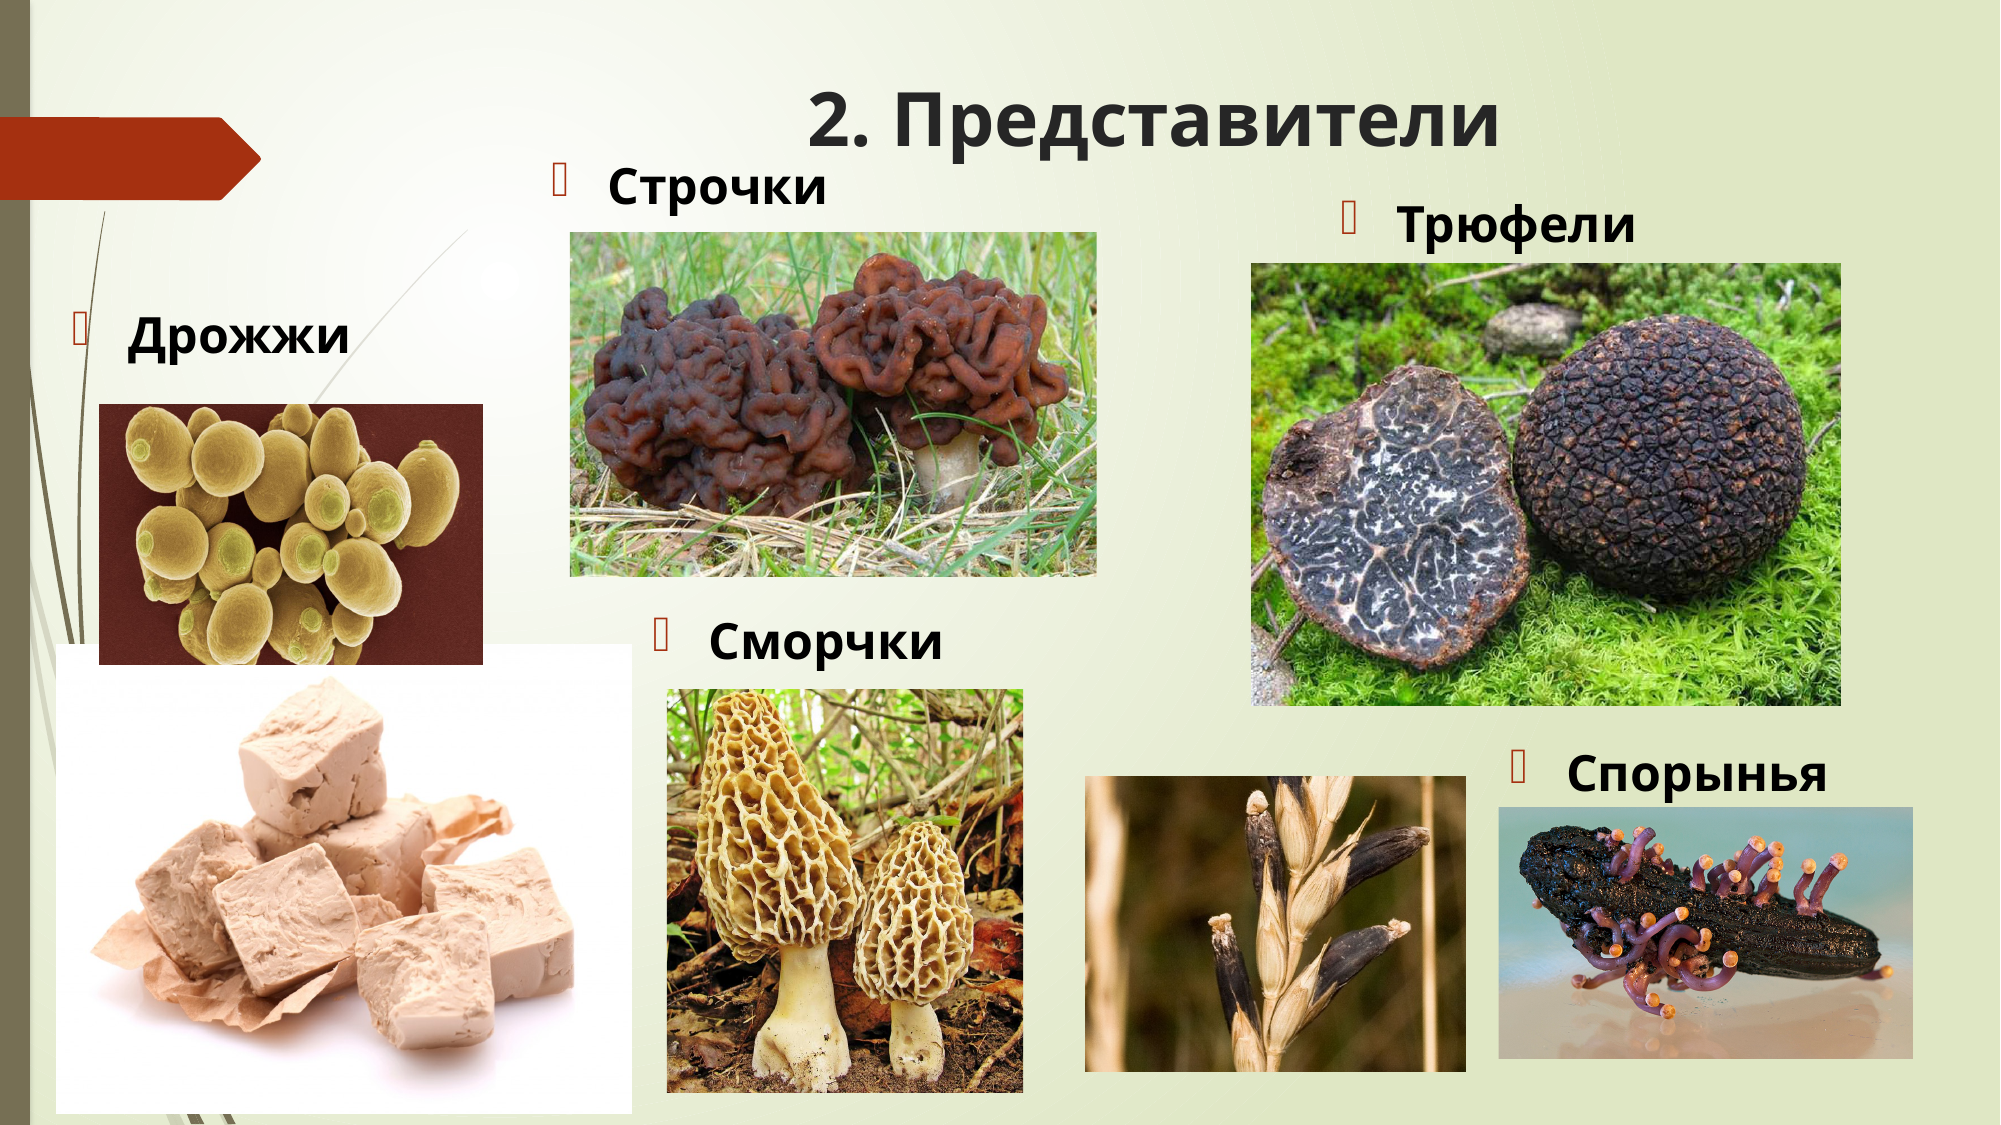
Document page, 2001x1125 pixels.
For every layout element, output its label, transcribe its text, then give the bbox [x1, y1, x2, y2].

picture [569, 231, 1097, 577]
picture [1085, 776, 1467, 1072]
list Дрожжи [56, 296, 449, 382]
text_box Спорынья [1495, 734, 1887, 810]
picture [1498, 807, 1914, 1059]
text_box Сморчки [637, 601, 1030, 688]
text_box Трюфели [1325, 185, 1718, 263]
title 2. Представители [424, 63, 1887, 274]
picture [56, 404, 632, 1115]
picture [1251, 263, 1841, 706]
text_box Строчки [536, 146, 928, 232]
picture [666, 688, 1024, 1094]
